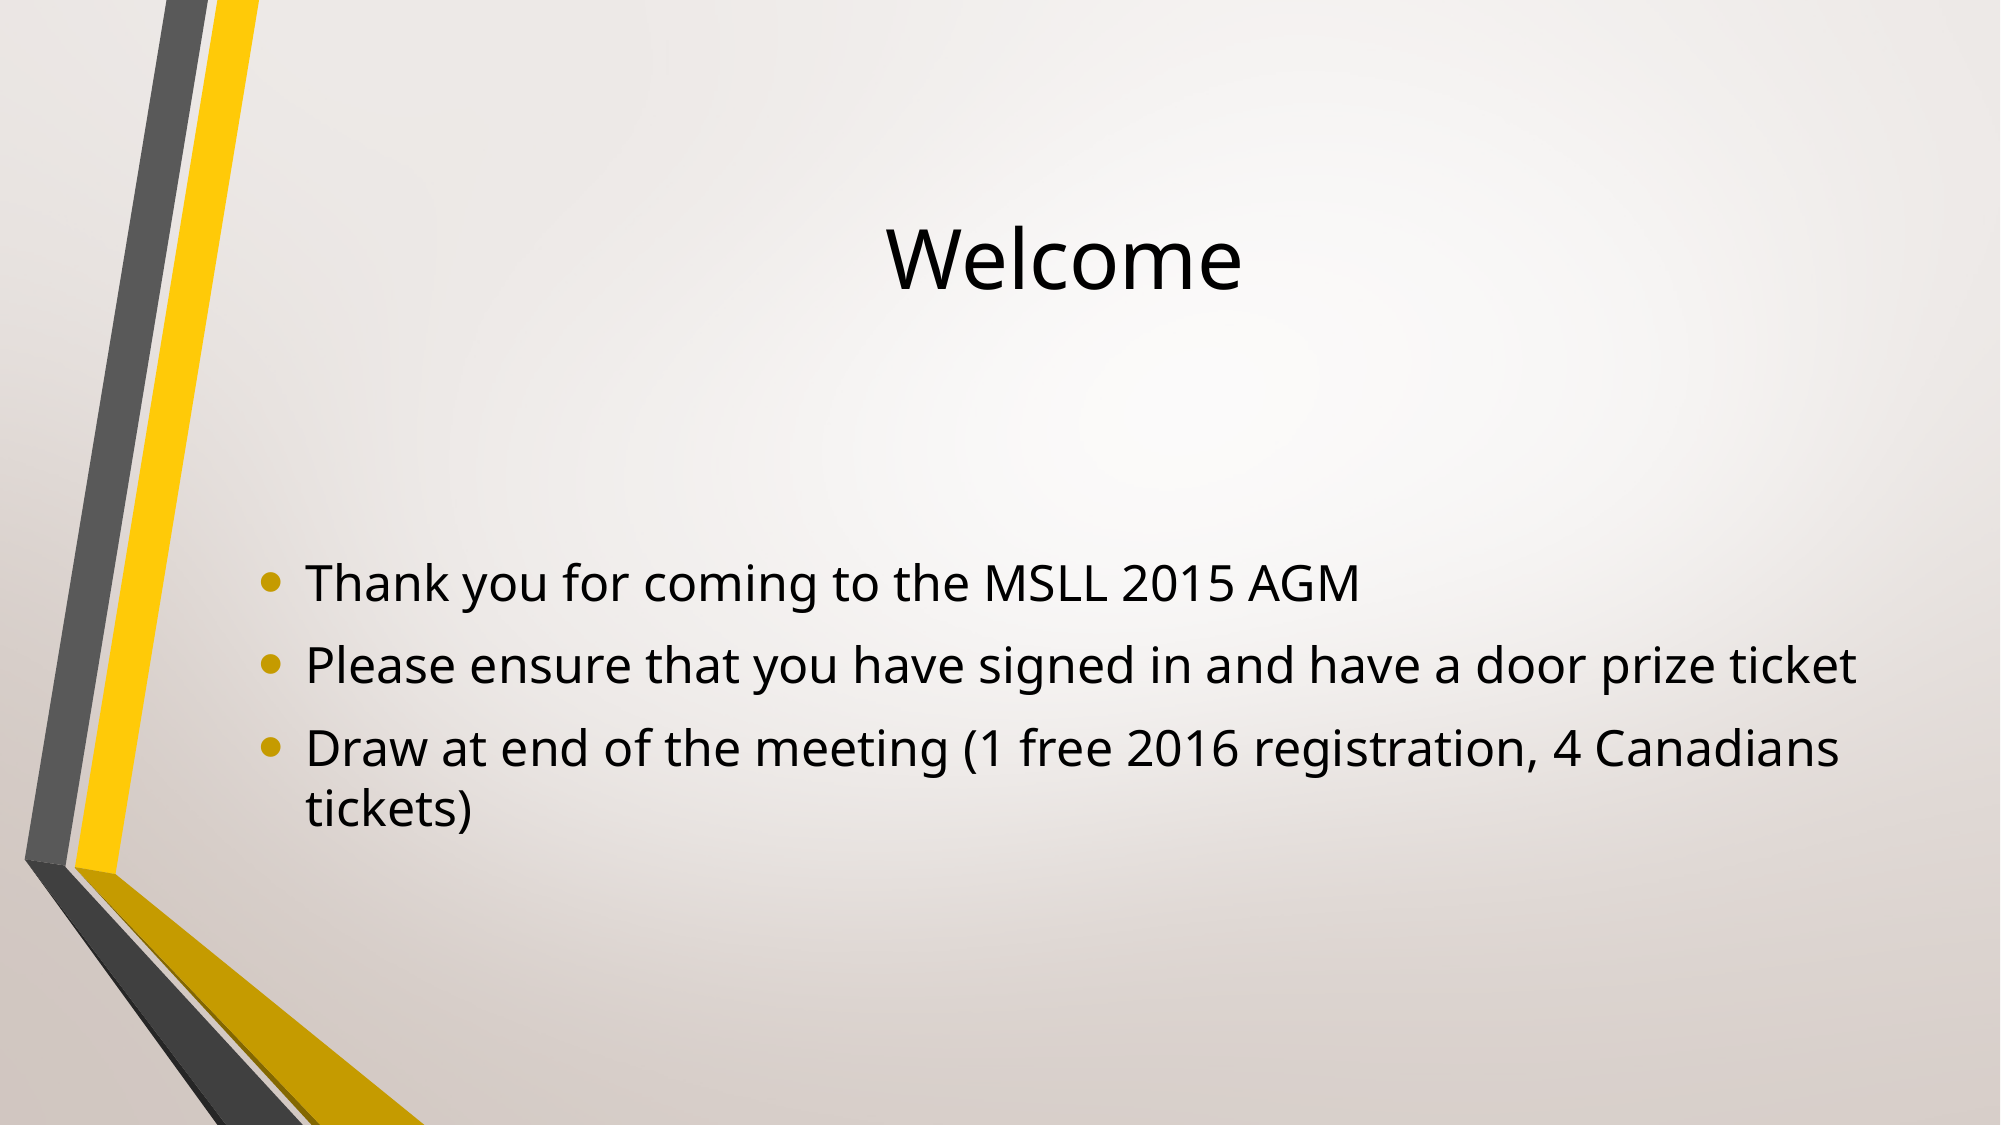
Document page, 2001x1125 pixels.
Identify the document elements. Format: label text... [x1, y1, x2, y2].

title Welcome [243, 112, 1887, 400]
list Thank you for coming to the MSLL 2015 AGM Please ensure that you have signed in and have a door prize ticket Draw at end of the meeting (1 free 2016 registration, 4 Canadians tickets) [243, 437, 1887, 950]
